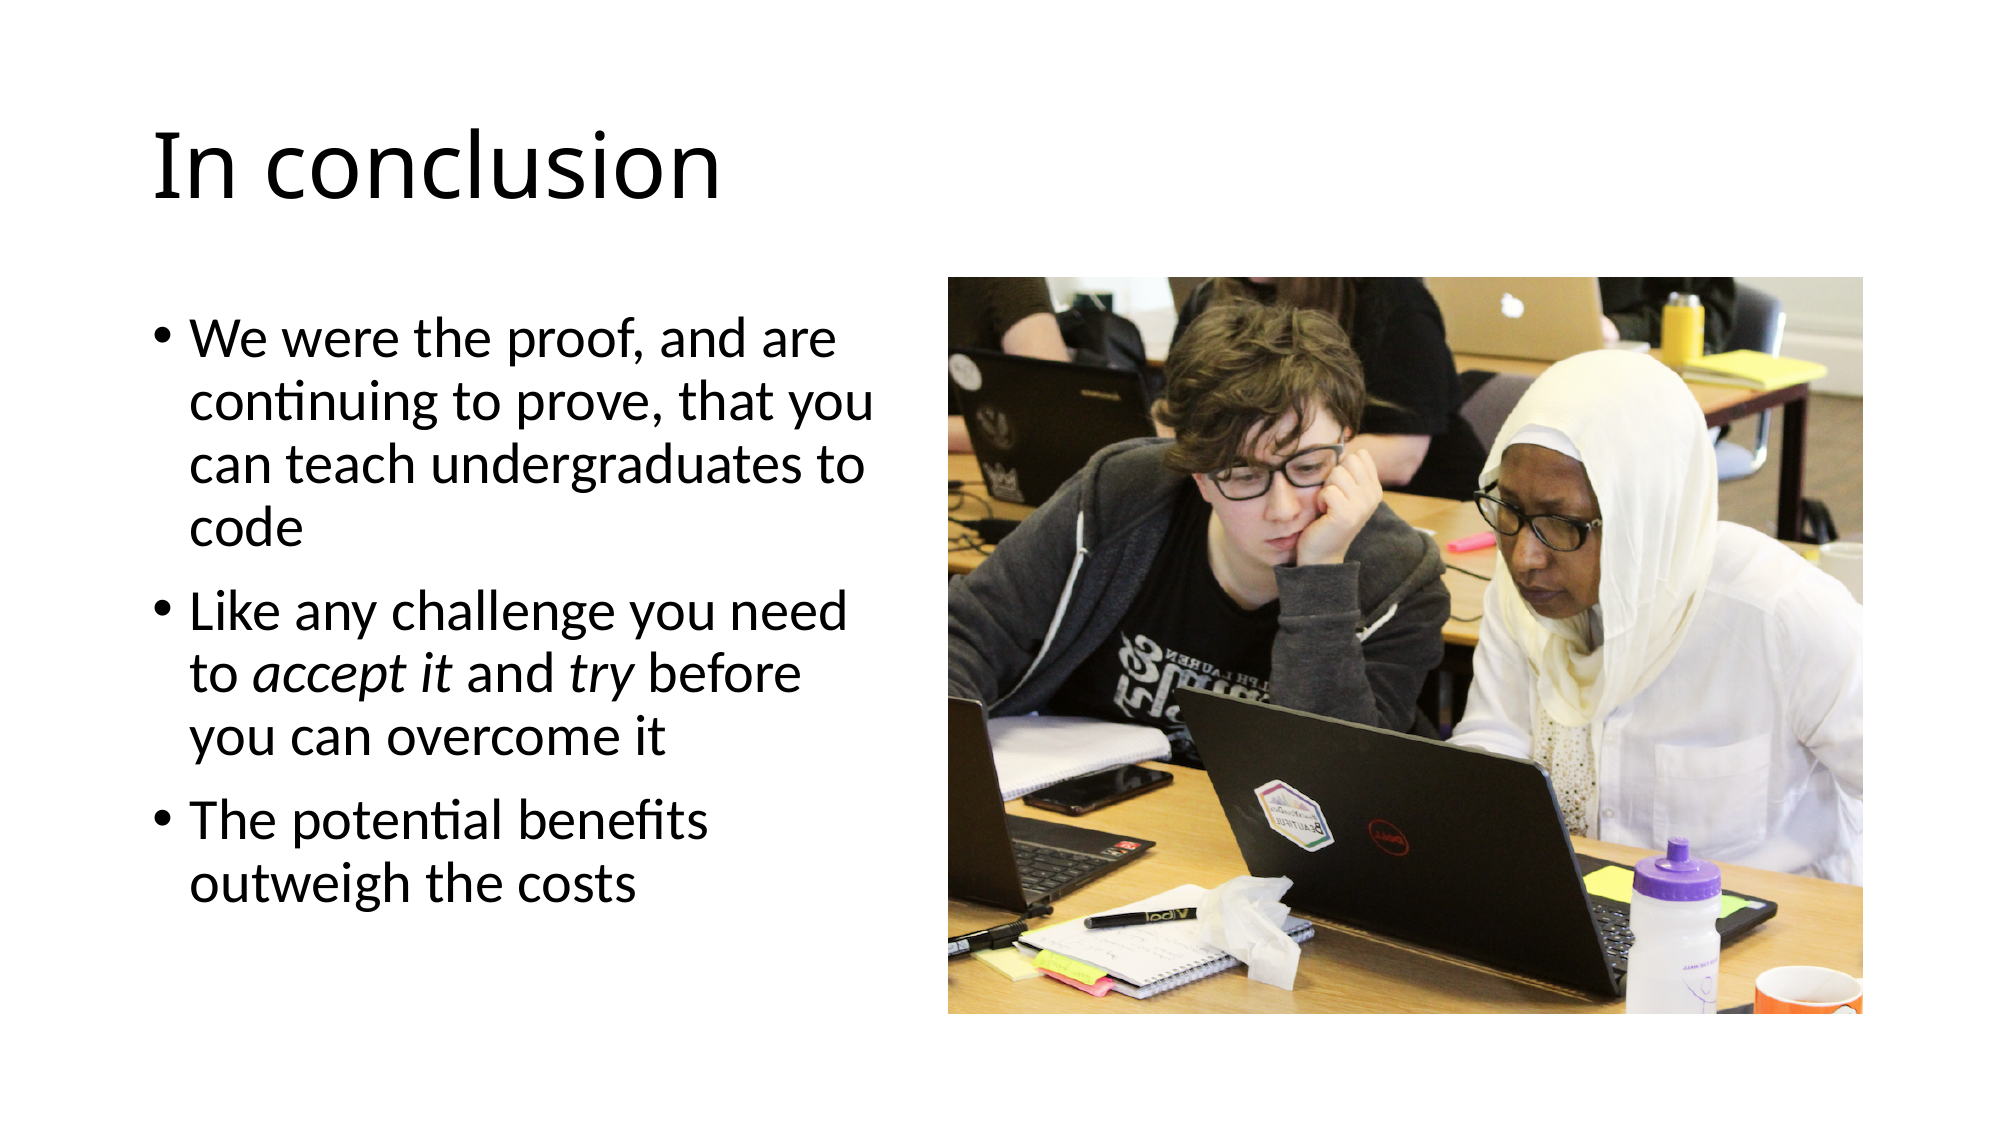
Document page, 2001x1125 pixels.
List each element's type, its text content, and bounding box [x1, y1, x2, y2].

title In conclusion [137, 59, 1863, 278]
picture [948, 277, 1863, 1014]
list We were the proof, and are continuing to prove, that you can teach undergraduates to code Like any challenge you need to accept it and try before you can overcome it The potential benefits outweigh the costs [137, 299, 907, 1014]
